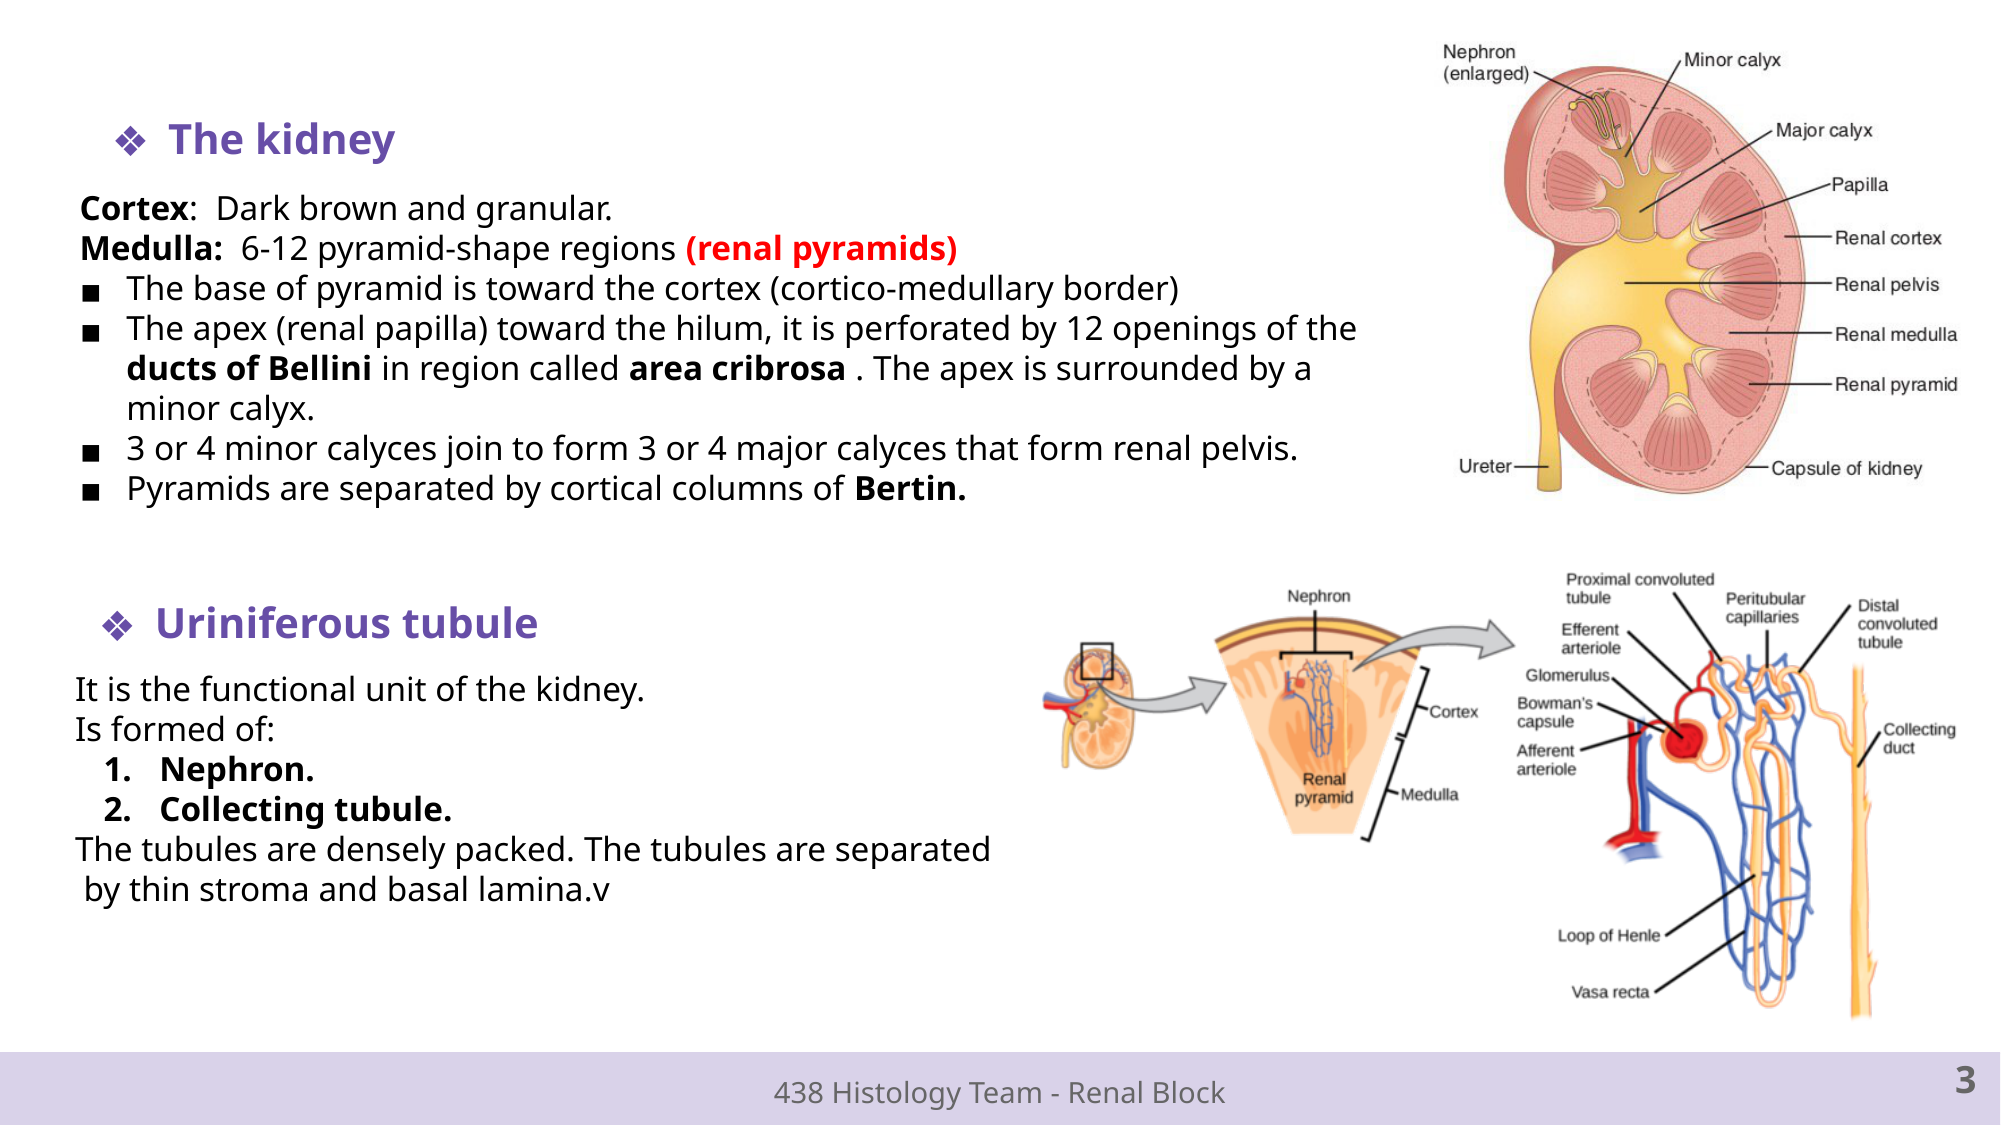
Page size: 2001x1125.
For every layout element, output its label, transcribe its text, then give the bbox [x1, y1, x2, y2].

slide_number ‹#› [1871, 1038, 1992, 1125]
text_box The kidney [96, 105, 702, 171]
text_box Cortex: Dark brown and granular. Medulla: 6-12 pyramid-shape regions (renal pyramids) The base of pyramid is toward the cortex (cortico-medullary border) The apex (renal papilla) toward the hilum, it is perforated by 12 openings of the ducts of Bellini in region called area cribrosa . The apex is surrounded by a minor calyx. 3 or 4 minor calyces join to form 3 or 4 major calyces that form renal pelvis. Pyramids are separated by cortical columns of Bertin. [64, 179, 1427, 559]
picture [1032, 571, 1958, 1027]
text_box It is the functional unit of the kidney. Is formed of: Nephron. Collecting tubule. The tubules are densely packed. The tubules are separated by thin stroma and basal lamina.v [60, 661, 1027, 949]
text_box Uriniferous tubule [83, 589, 585, 656]
picture [1417, 14, 1988, 501]
